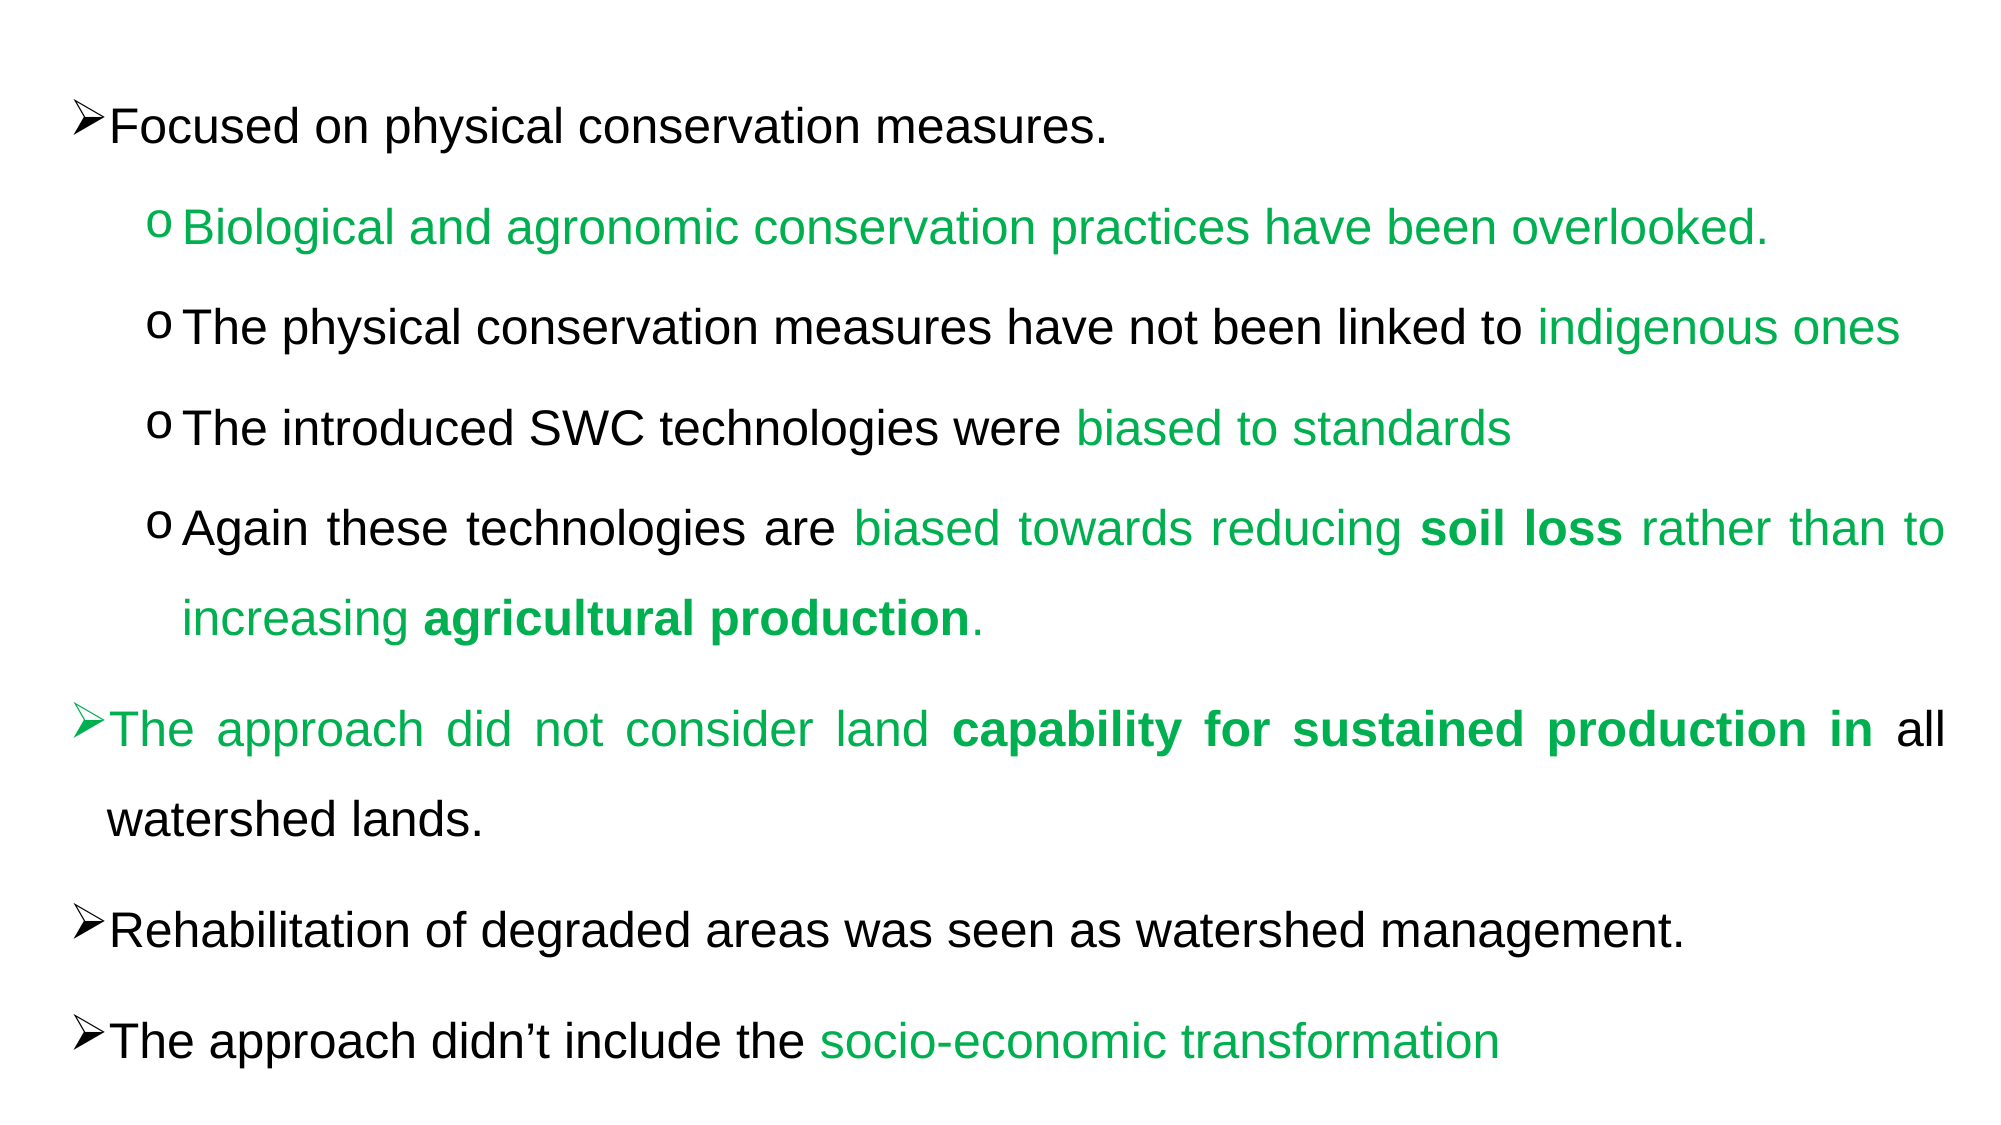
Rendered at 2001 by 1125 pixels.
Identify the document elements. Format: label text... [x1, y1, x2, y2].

list Focused on physical conservation measures. Biological and agronomic conservation practices have been overlooked. The physical conservation measures have not been linked to indigenous ones The introduced SWC technologies were biased to standards Again these technologies are biased towards reducing soil loss rather than to increasing agricultural production. The approach did not consider land capability for sustained production in all watershed lands. Rehabilitation of degraded areas was seen as watershed management. The approach didn’t include the socio-economic transformation [54, 56, 1961, 1094]
